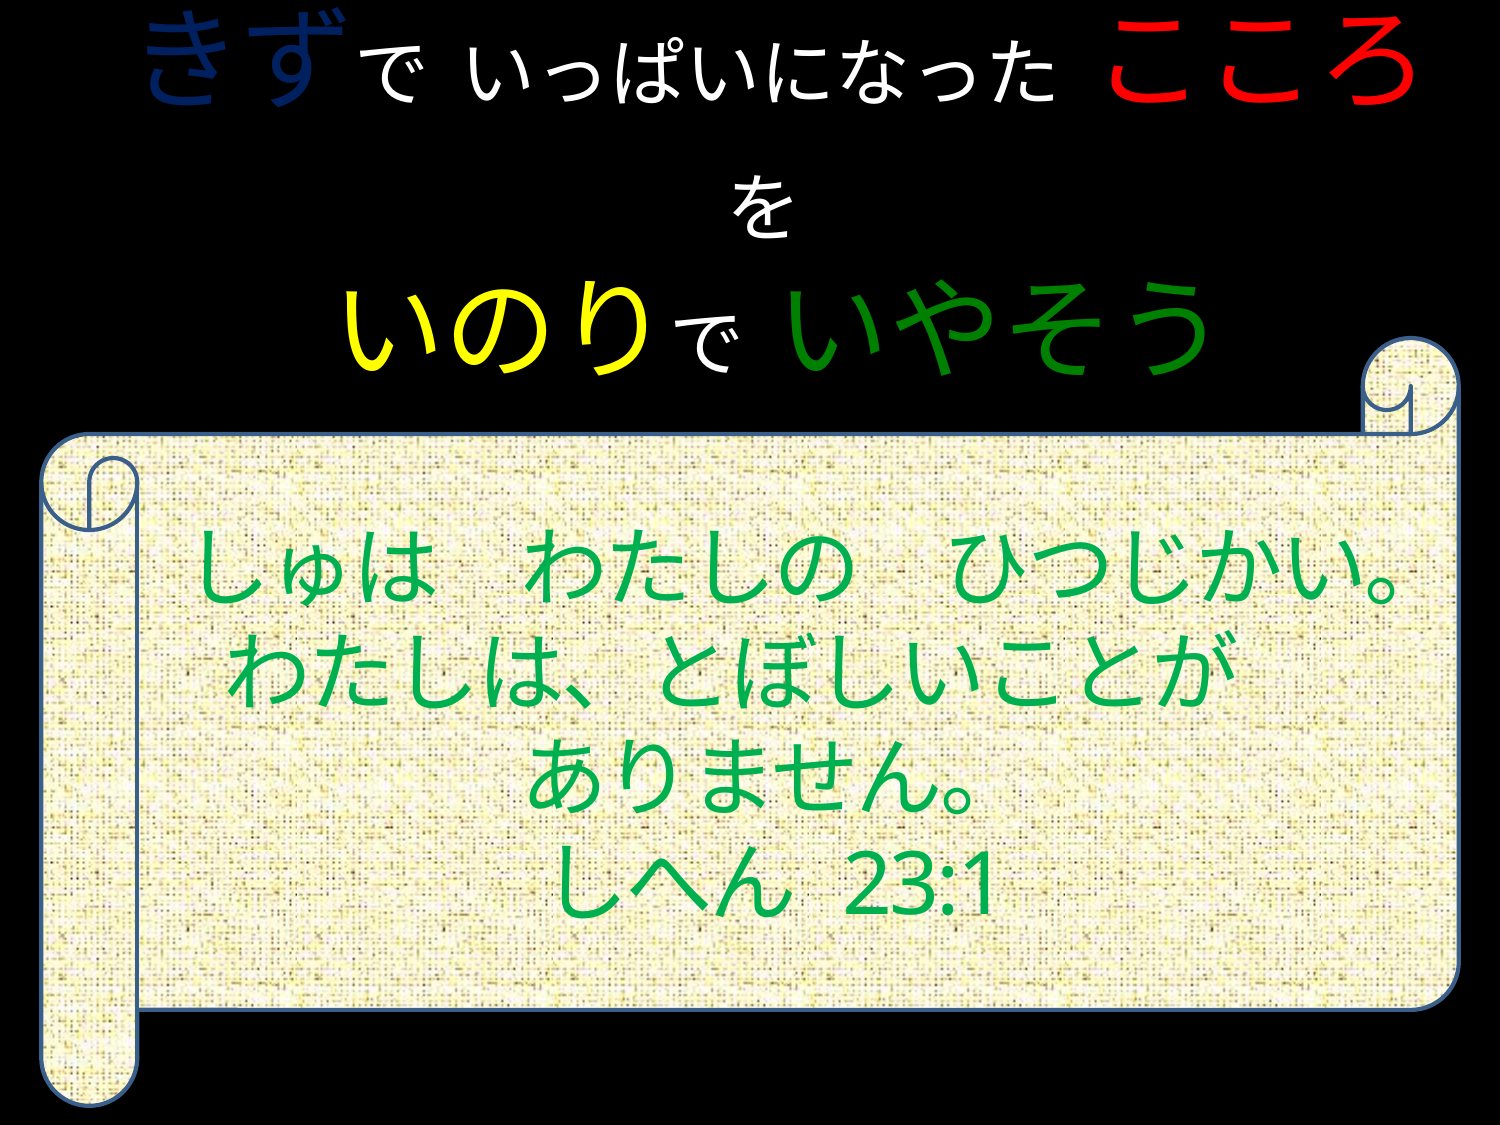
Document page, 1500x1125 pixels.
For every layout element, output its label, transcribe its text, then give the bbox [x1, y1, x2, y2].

text_box しゅは わたしの ひつじかい。 わたしは、とぼしいことが ありません。 しへん 23:1 [39, 335, 1461, 1108]
text_box きずで いっぱいになった こころを いのりで いやそう [98, 123, 1461, 257]
